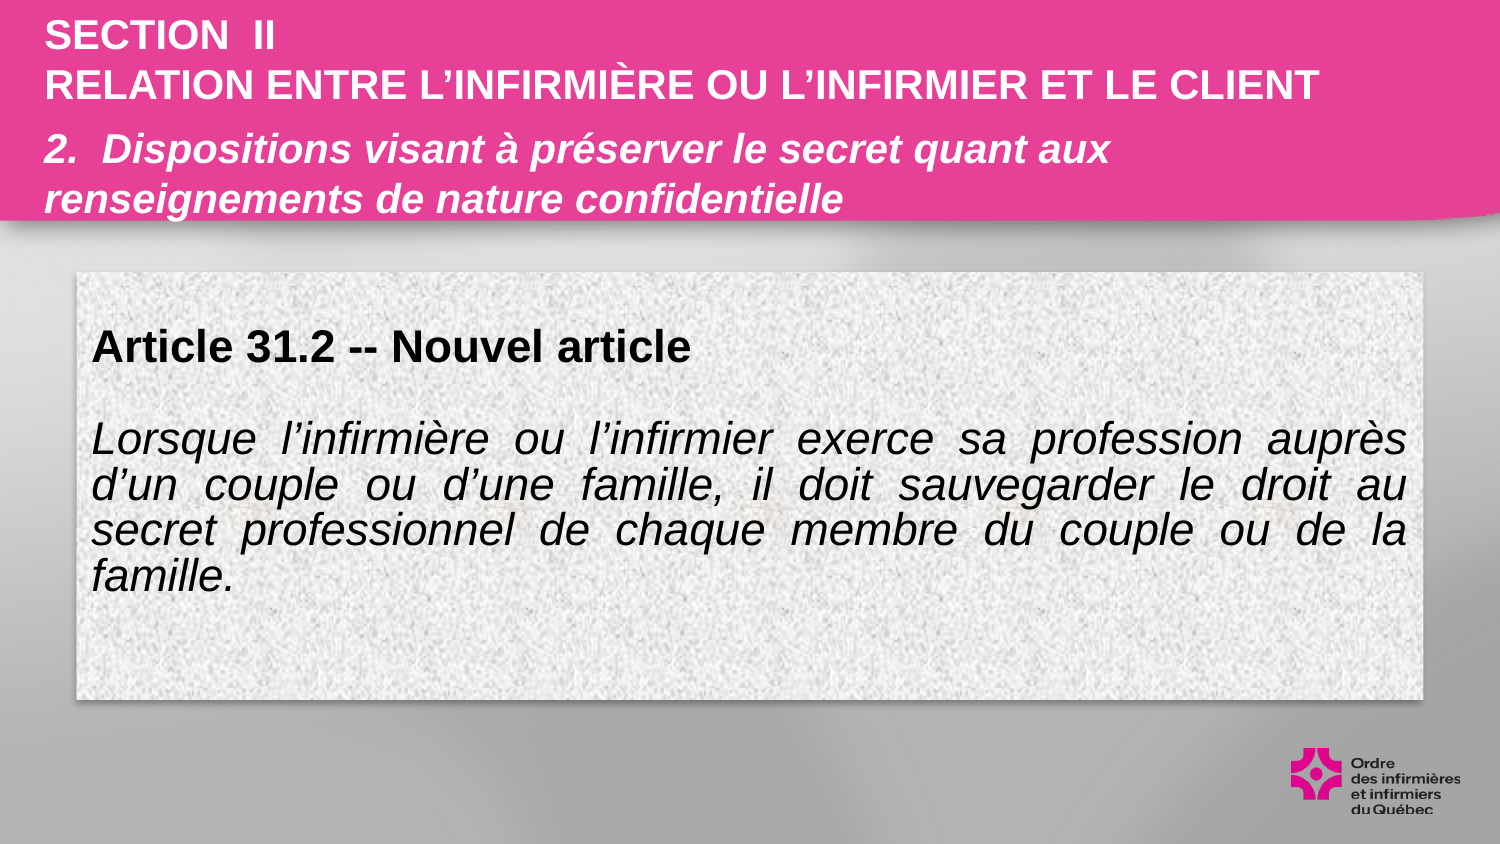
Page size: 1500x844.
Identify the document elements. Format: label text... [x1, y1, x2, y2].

text_box Article 31.2 -- Nouvel article Lorsque l’infirmière ou l’infirmier exerce sa profession auprès d’un couple ou d’une famille, il doit sauvegarder le droit au secret professionnel de chaque membre du couple ou de la famille. [76, 272, 1424, 700]
picture [0, 0, 1500, 844]
